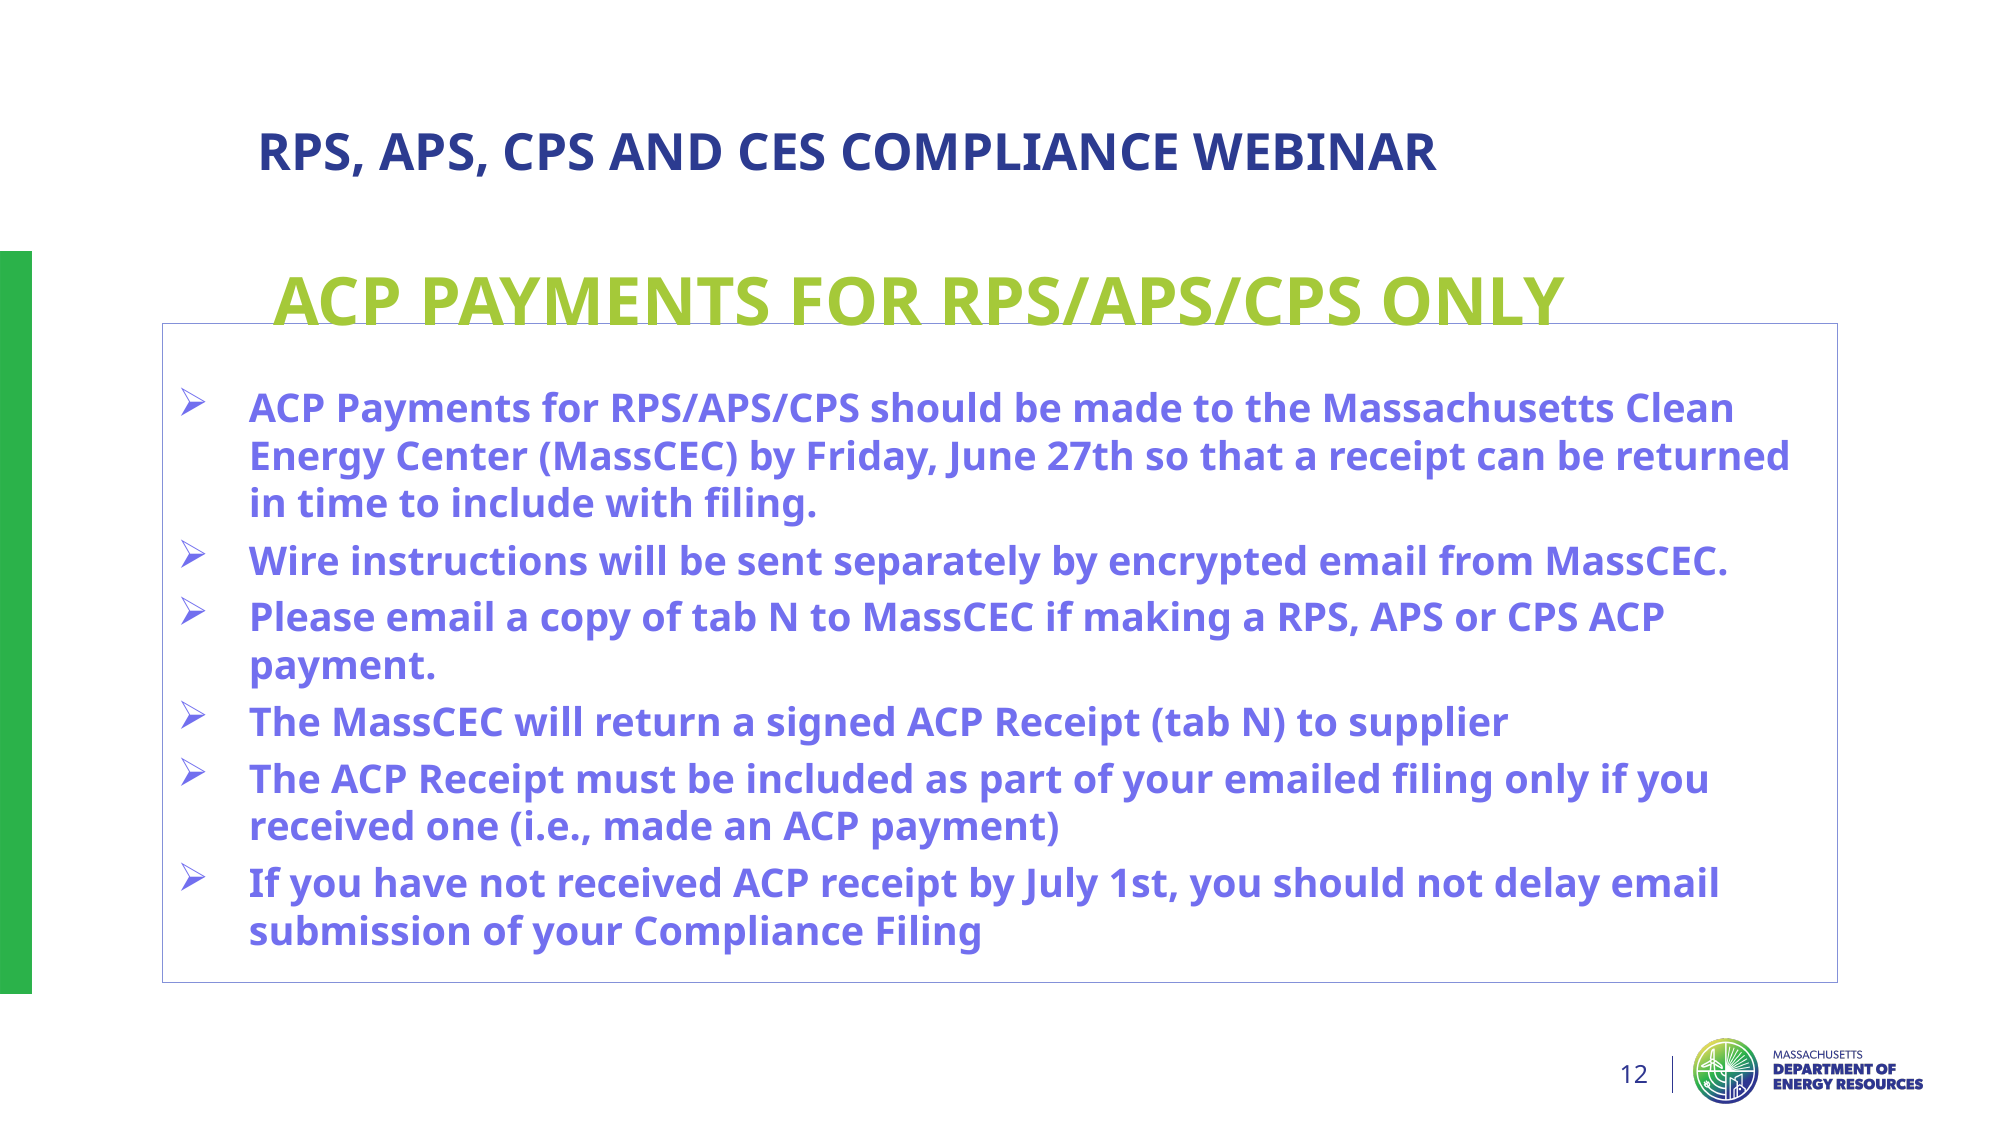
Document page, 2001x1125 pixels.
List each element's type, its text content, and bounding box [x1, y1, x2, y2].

list ACP Payments for RPS/APS/CPS should be made to the Massachusetts Clean Energy Center (MassCEC) by Friday, June 27th so that a receipt can be returned in time to include with filing. Wire instructions will be sent separately by encrypted email from MassCEC. Please email a copy of tab N to MassCEC if making a RPS, APS or CPS ACP payment. The MassCEC will return a signed ACP Receipt (tab N) to supplier The ACP Receipt must be included as part of your emailed filing only if you received one (i.e., made an ACP payment) If you have not received ACP receipt by July 1st, you should not delay email submission of your Compliance Filing [162, 323, 1838, 983]
picture [1693, 1038, 1923, 1104]
picture [0, 251, 32, 994]
list ACP PAYMENTS FOR RPS/APS/CPS ONLY [82, 251, 1758, 374]
list RPS,APS,CPS,CES Compliance Webinar RPS,APS,RPS, APS, CPS AND CES COMPLIANCE WEBINAR,CES Compliance Webinar [79, 94, 1780, 195]
